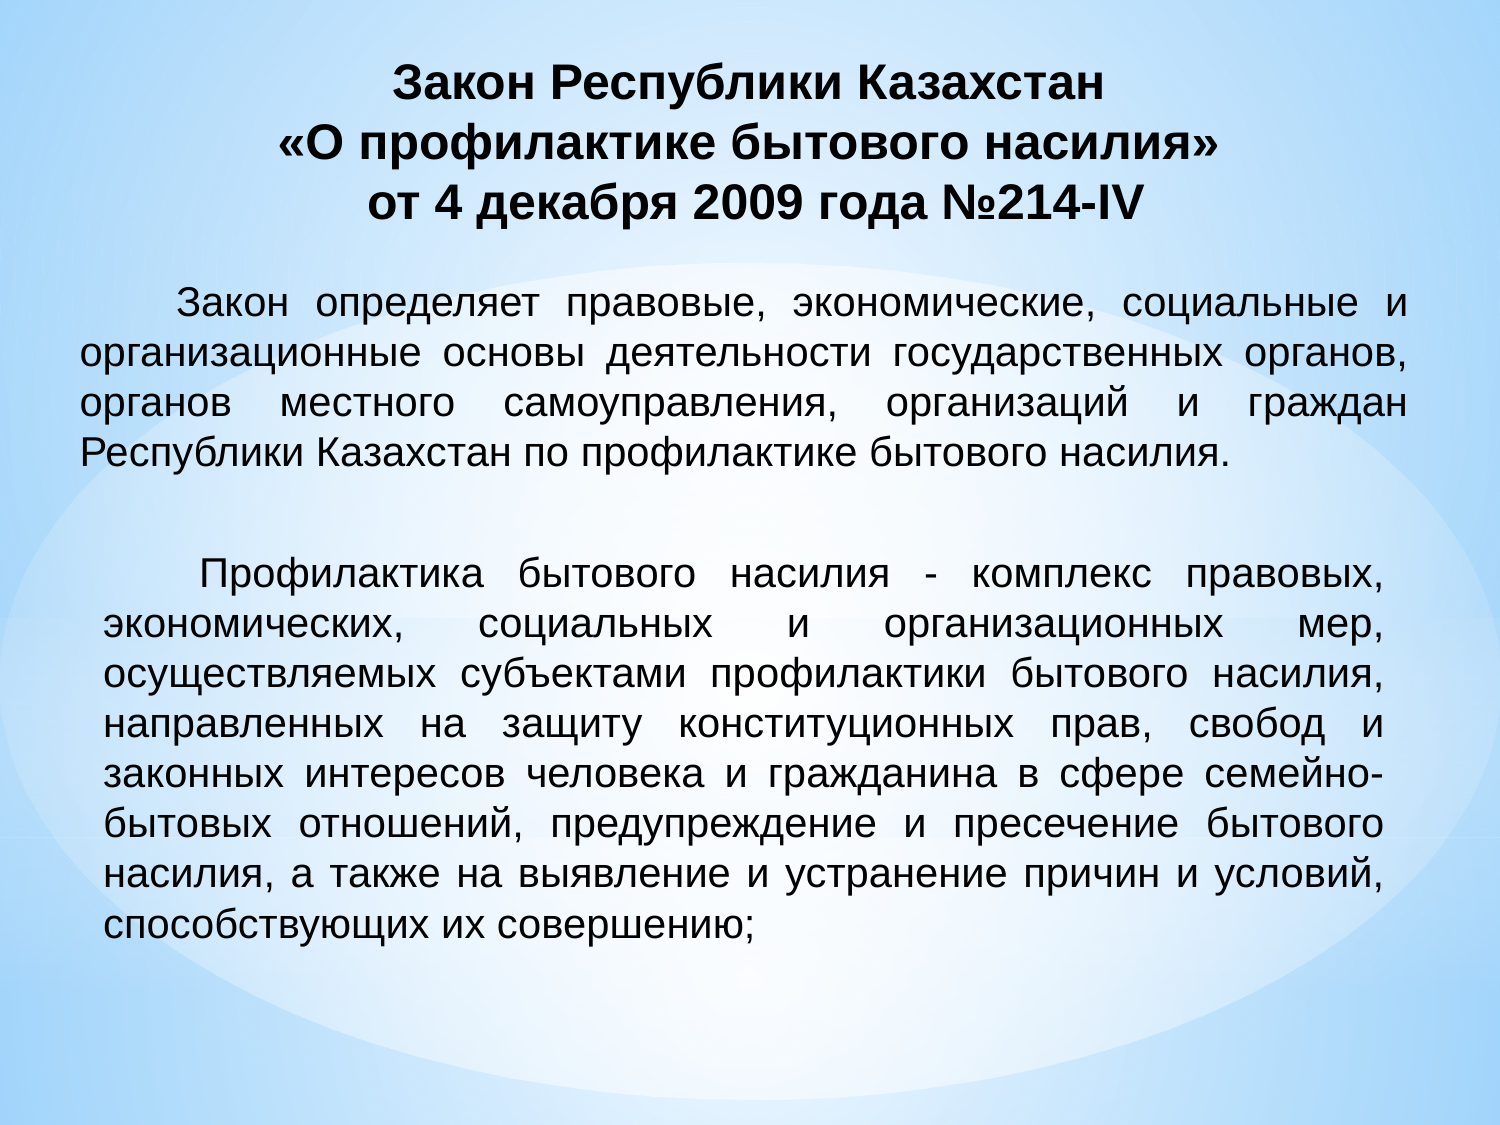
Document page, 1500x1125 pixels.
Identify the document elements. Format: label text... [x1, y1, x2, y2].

text_box Закон Республики Казахстан «О профилактике бытового насилия» от 4 декабря 2009 года №214-IV [88, 42, 1424, 238]
text_box Закон определяет правовые, экономические, социальные и организационные основы деятельности государственных органов, органов местного самоуправления, организаций и граждан Республики Казахстан по профилактике бытового насилия. [64, 267, 1424, 482]
text_box Профилактика бытового насилия - комплекс правовых, экономических, социальных и организационных мер, осуществляемых субъектами профилактики бытового насилия, направленных на защиту конституционных прав, свобод и законных интересов человека и гражданина в сфере семейно-бытовых отношений, предупреждение и пресечение бытового насилия, а также на выявление и устранение причин и условий, способствующих их совершению; [88, 538, 1400, 954]
